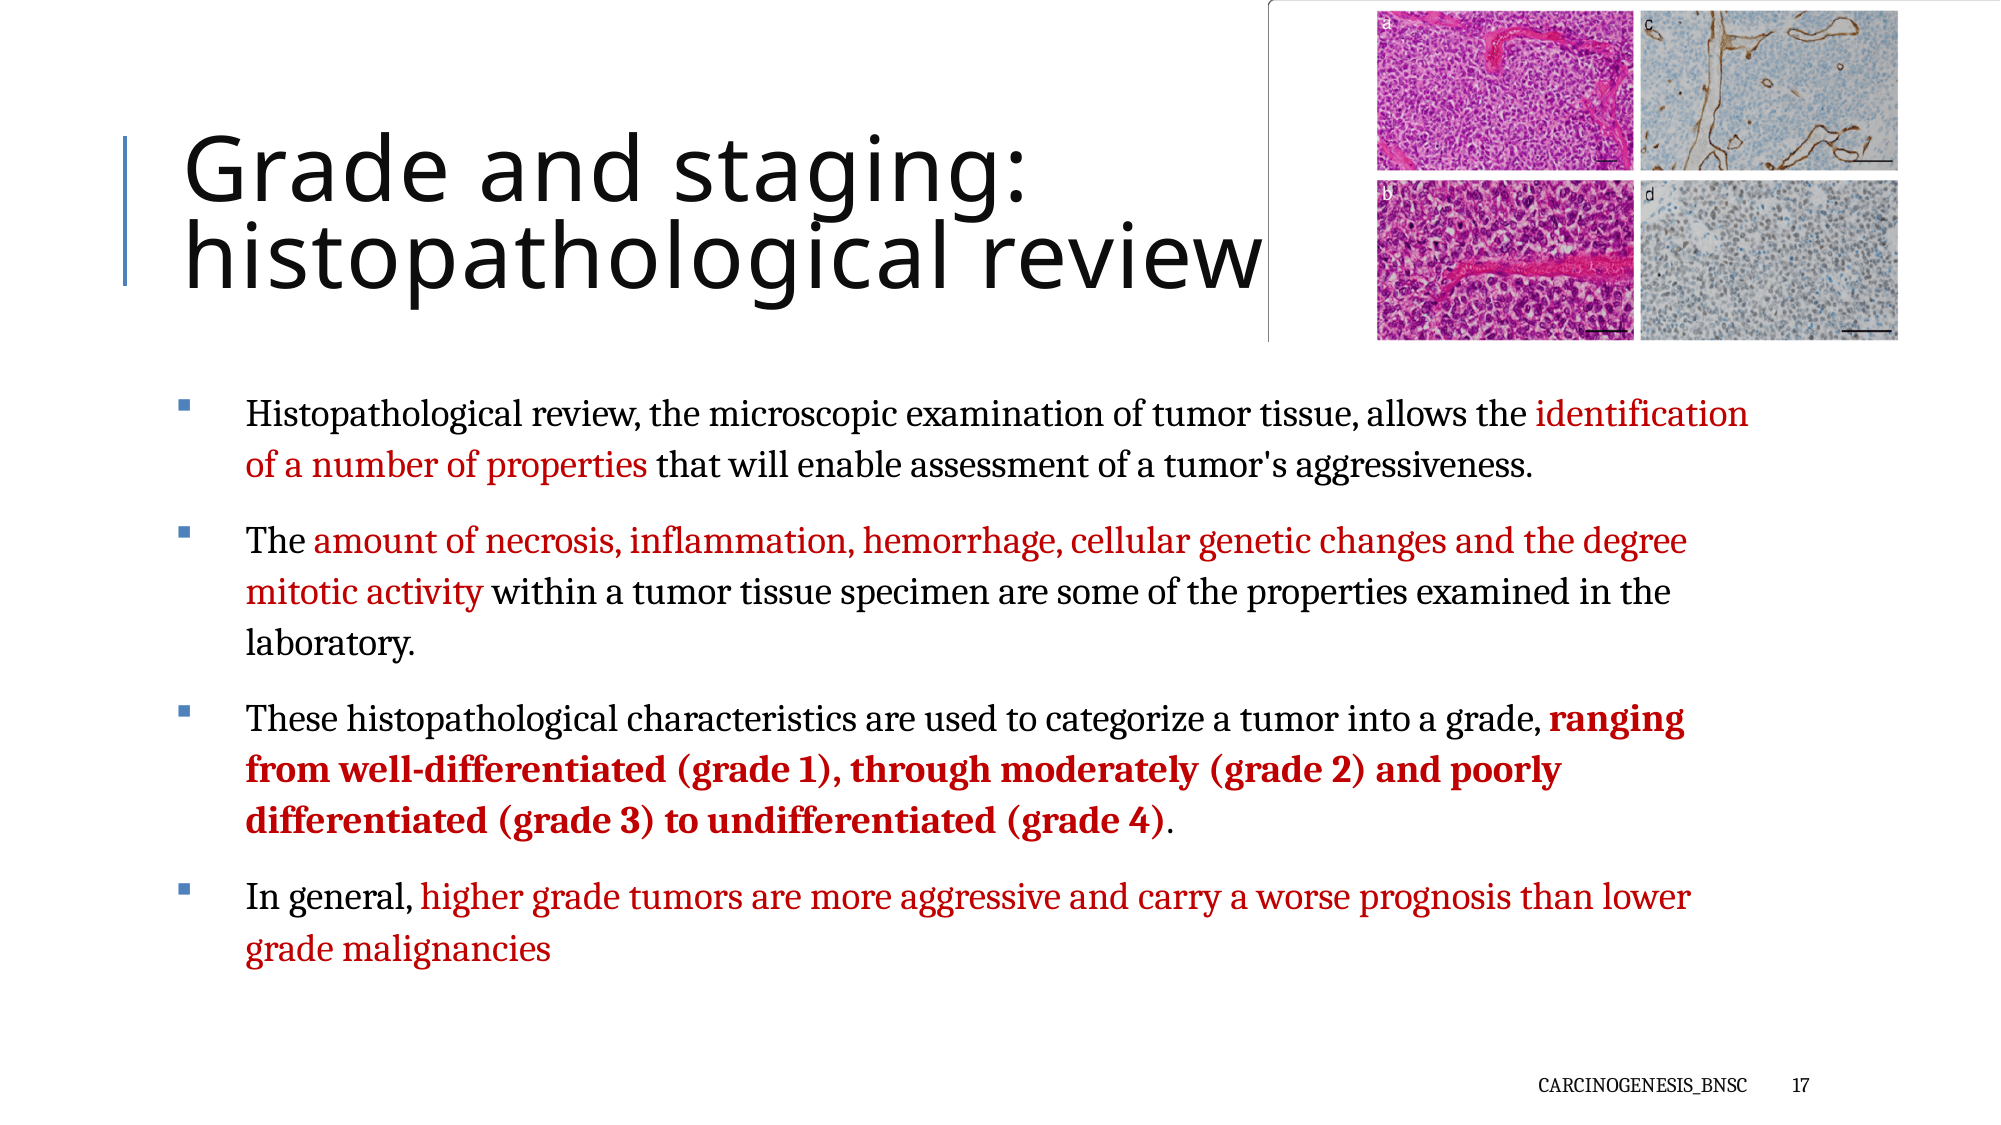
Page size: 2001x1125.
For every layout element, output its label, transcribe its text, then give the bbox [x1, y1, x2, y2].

title Grade and staging: histopathological review [168, 96, 1262, 342]
list Histopathological review, the microscopic examination of tumor tissue, allows the identification of a number of properties that will enable assessment of a tumor's aggressiveness. The amount of necrosis, inflammation, hemorrhage, cellular genetic changes and the degree mitotic activity within a tumor tissue specimen are some of the properties examined in the laboratory. These histopathological characteristics are used to categorize a tumor into a grade, ranging from well-differentiated (grade 1), through moderately (grade 2) and poorly differentiated (grade 3) to undifferentiated (grade 4). In general, higher grade tumors are more aggressive and carry a worse prognosis than lower grade malignancies [168, 375, 1763, 1035]
footer Carcinogenesis_bnsc [794, 1061, 1763, 1107]
slide_number 17 [1777, 1061, 1938, 1107]
picture [1268, 0, 2000, 343]
